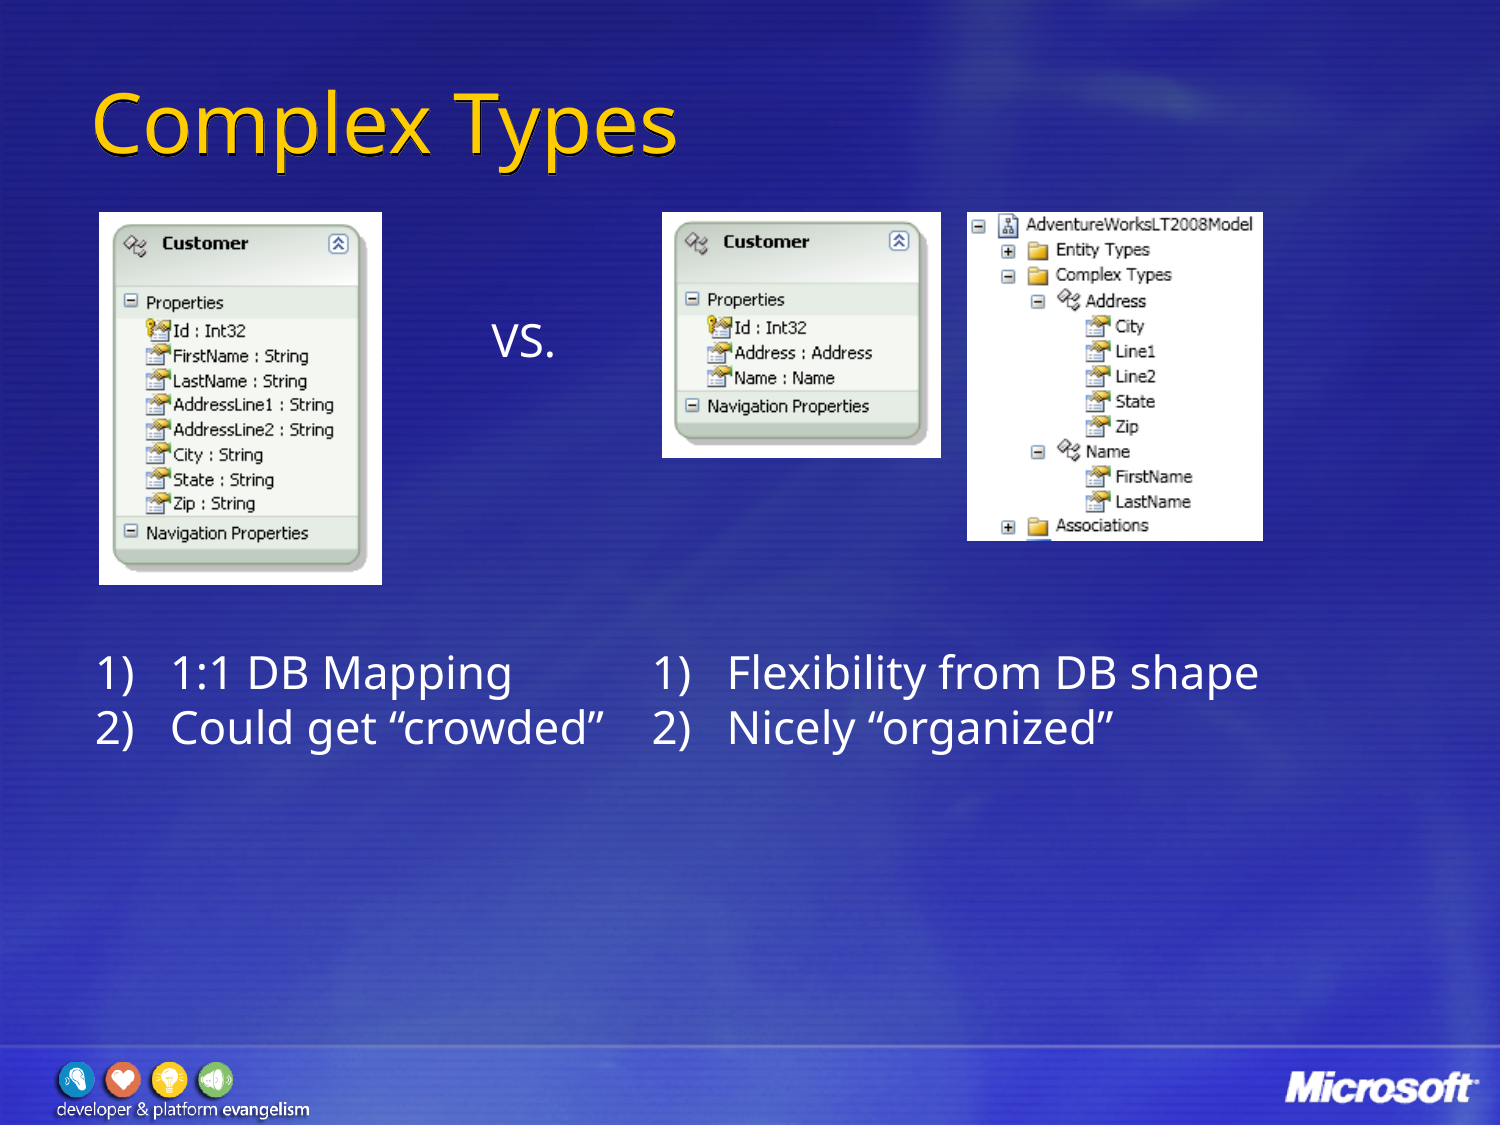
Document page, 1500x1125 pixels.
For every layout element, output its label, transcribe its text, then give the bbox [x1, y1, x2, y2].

text_box Flexibility from DB shape Nicely “organized” [636, 636, 1275, 761]
text_box VS. [476, 304, 571, 374]
text_box 1:1 DB Mapping Could get “crowded” [80, 636, 620, 761]
title Complex Types [74, 62, 1426, 161]
picture [0, 0, 1500, 1125]
